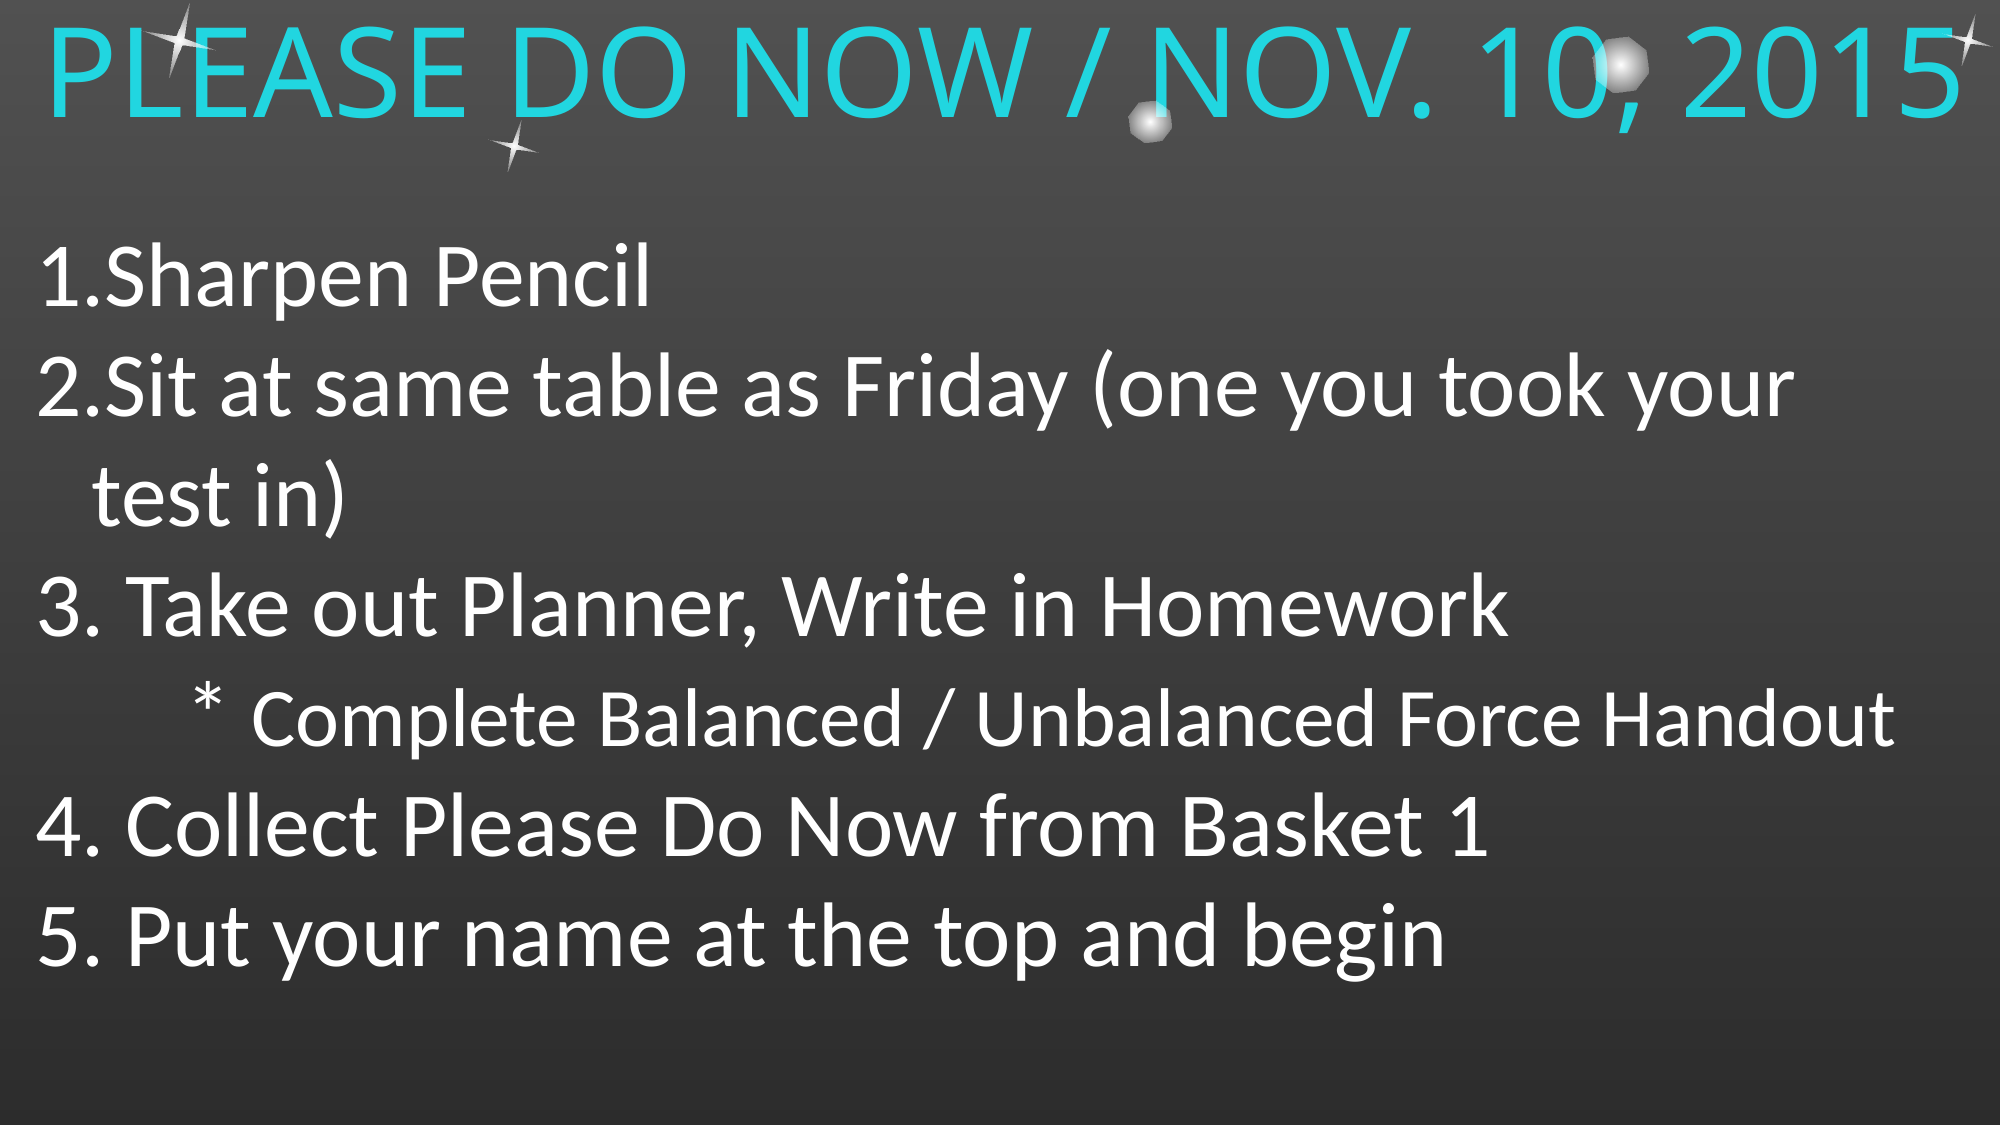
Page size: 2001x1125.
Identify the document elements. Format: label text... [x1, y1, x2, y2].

text_box [1127, 99, 1173, 145]
text_box [141, 2, 217, 78]
text_box Sharpen Pencil Sit at same table as Friday (one you took your test in) 3. Take out Planner, Write in Homework * Complete Balanced / Unbalanced Force Handout 4. Collect Please Do Now from Basket 1 5. Put your name at the top and begin [20, 207, 1975, 993]
text_box [1591, 35, 1650, 94]
text_box [488, 119, 541, 172]
text_box Please Do Now / Nov. 10, 2015 [4, 0, 2000, 243]
text_box [1941, 14, 1994, 67]
